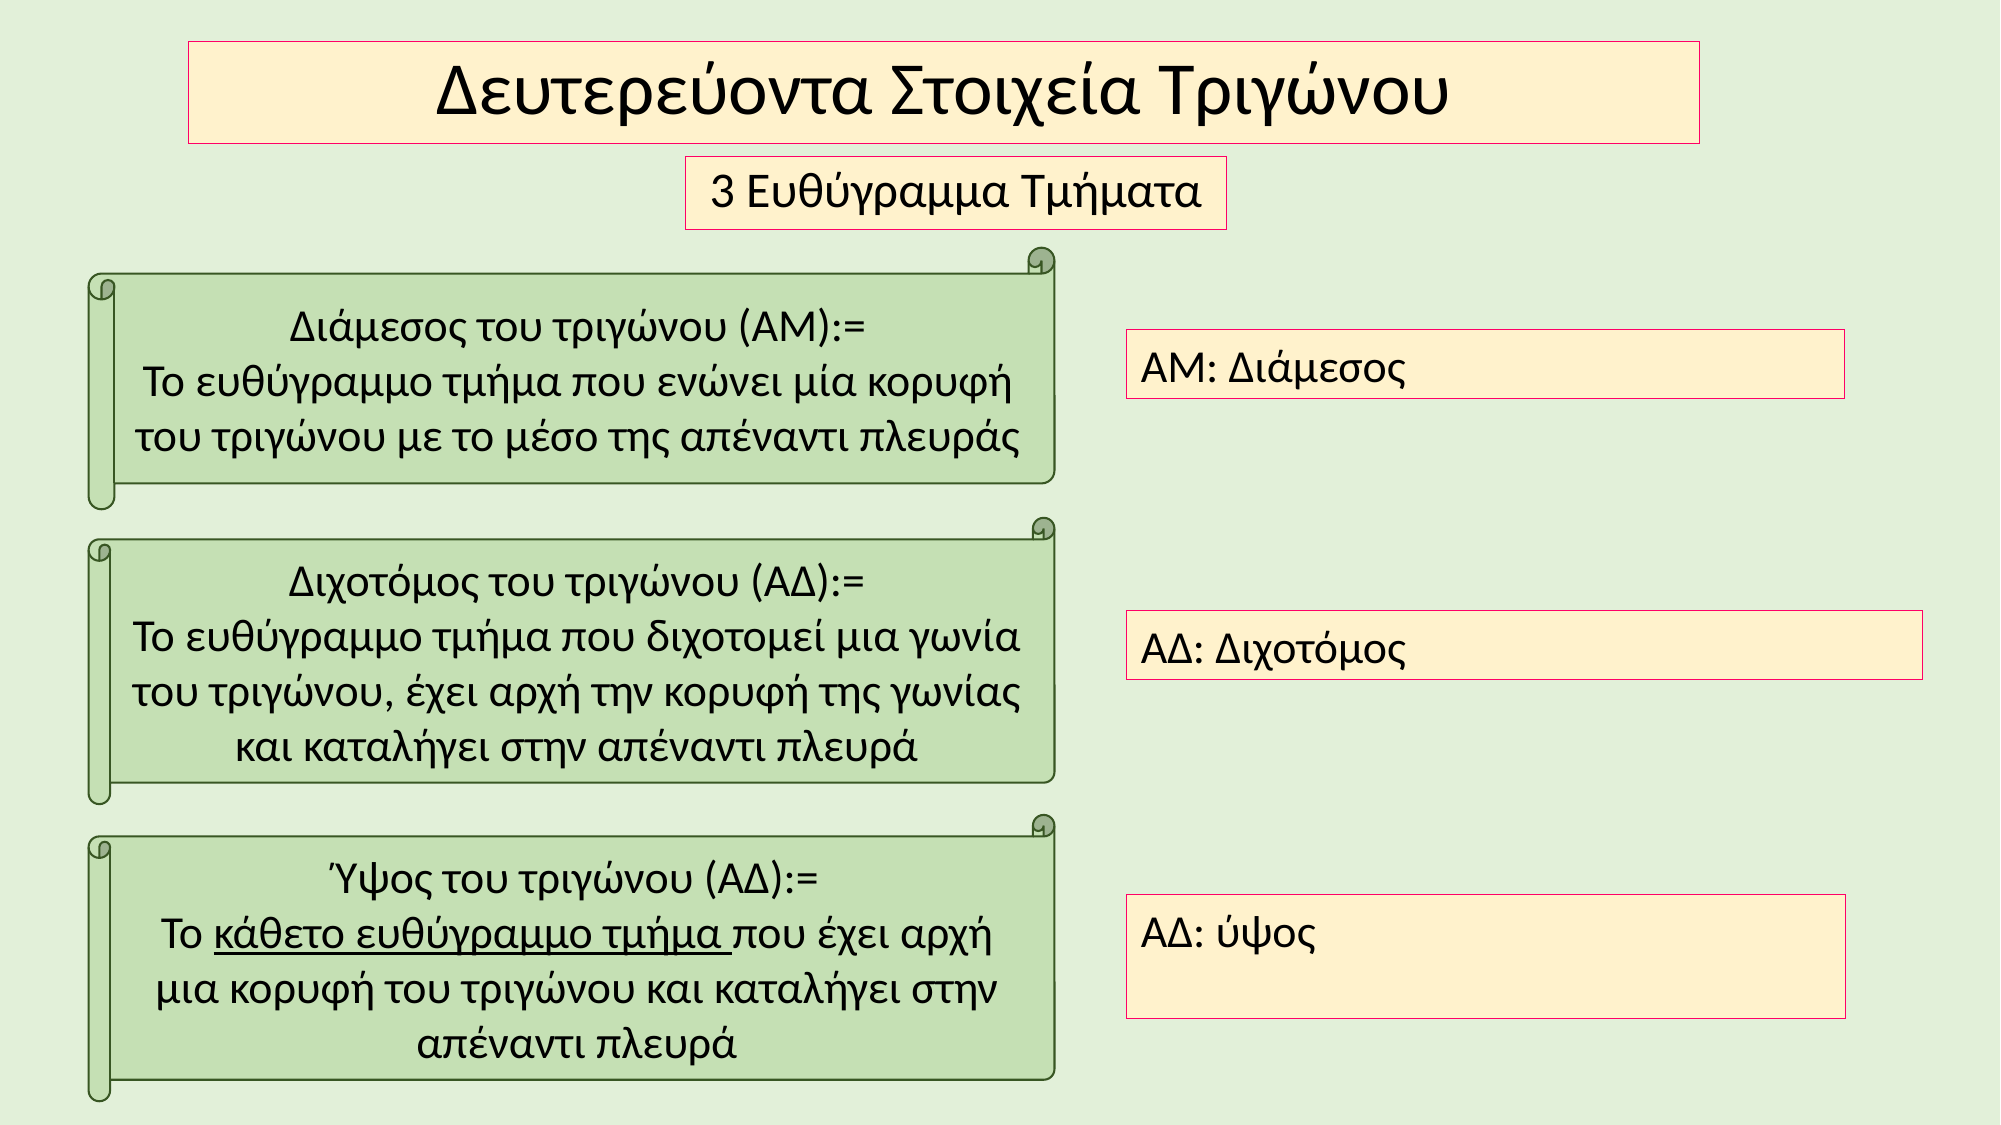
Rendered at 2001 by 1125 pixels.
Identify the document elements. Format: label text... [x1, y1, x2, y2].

text_box Διχοτόμος του τριγώνου (ΑΔ):= Το ευθύγραμμο τμήμα που διχοτομεί μια γωνία του τριγώνου, έχει αρχή την κορυφή της γωνίας και καταλήγει στην απέναντι πλευρά [87, 516, 1056, 806]
text_box Ύψος του τριγώνου (ΑΔ):= Το κάθετο ευθύγραμμο τμήμα που έχει αρχή μια κορυφή του τριγώνου και καταλήγει στην απέναντι πλευρά [87, 813, 1056, 1103]
text_box Διάμεσος του τριγώνου (ΑΜ):= Το ευθύγραμμο τμήμα που ενώνει μία κορυφή του τριγώνου με το μέσο της απέναντι πλευράς [87, 246, 1056, 511]
text_box 3 Ευθύγραμμα Τμήματα [685, 156, 1227, 230]
subtitle Δευτερεύοντα Στοιχεία Τριγώνου [188, 41, 1700, 144]
